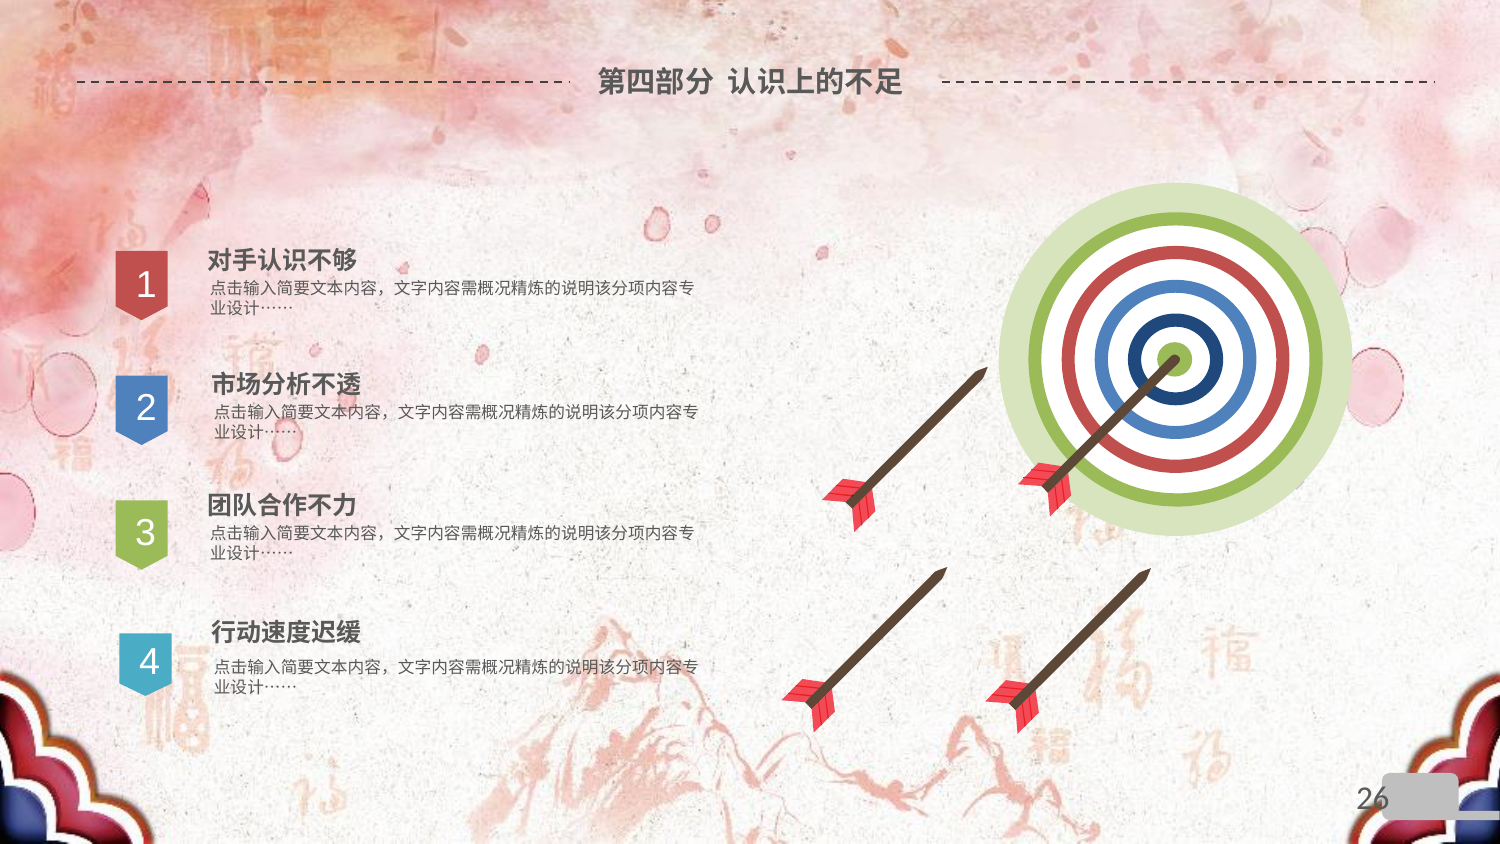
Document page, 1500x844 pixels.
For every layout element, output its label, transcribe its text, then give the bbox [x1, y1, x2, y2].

text_box 对手认识不够 [207, 244, 359, 270]
picture [1376, 797, 1381, 807]
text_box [112, 248, 173, 321]
text_box 点击输入简要文本内容，文字内容需概况精炼的说明该分项内容专业设计…… [199, 394, 728, 469]
text_box [1159, 342, 1193, 374]
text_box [984, 567, 1152, 735]
text_box 市场分析不透 [211, 368, 363, 394]
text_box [112, 370, 173, 446]
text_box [781, 566, 948, 733]
text_box 团队合作不力 [207, 489, 359, 515]
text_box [821, 366, 989, 533]
text_box 行动速度迟缓 [211, 616, 363, 647]
picture [0, 0, 1500, 844]
text_box [1095, 279, 1257, 439]
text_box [111, 495, 172, 570]
text_box 点击输入简要文本内容，文字内容需概况精炼的说明该分项内容专业设计…… [199, 649, 728, 717]
text_box [1028, 212, 1323, 507]
text_box [1061, 245, 1290, 473]
text_box 点击输入简要文本内容，文字内容需概况精炼的说明该分项内容专业设计…… [195, 515, 724, 591]
title 第四部分 认识上的不足 [18, 52, 1483, 110]
text_box 点击输入简要文本内容，文字内容需概况精炼的说明该分项内容专业设计…… [195, 270, 724, 346]
text_box [1042, 226, 1309, 493]
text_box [115, 624, 176, 697]
text_box [998, 182, 1353, 536]
text_box [1128, 313, 1224, 405]
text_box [1017, 354, 1181, 517]
